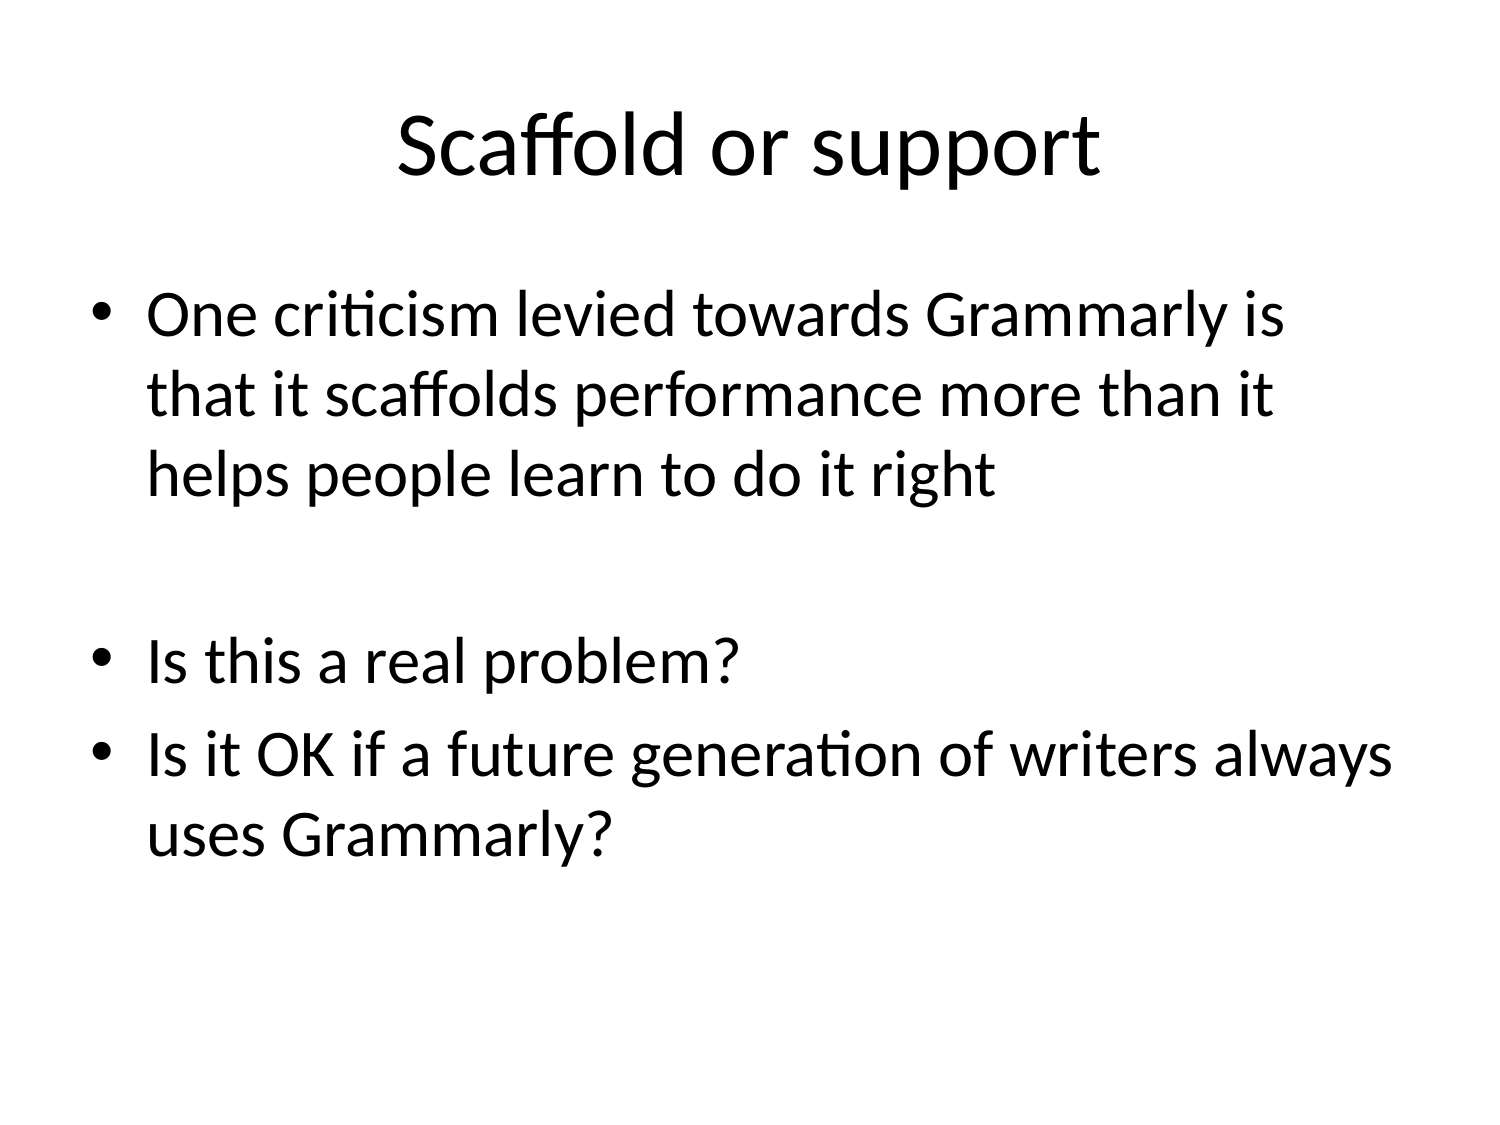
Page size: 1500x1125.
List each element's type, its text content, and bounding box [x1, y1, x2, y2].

list One criticism levied towards Grammarly is that it scaffolds performance more than it helps people learn to do it right Is this a real problem? Is it OK if a future generation of writers always uses Grammarly? [75, 262, 1425, 1005]
title Scaffold or support [75, 45, 1425, 233]
